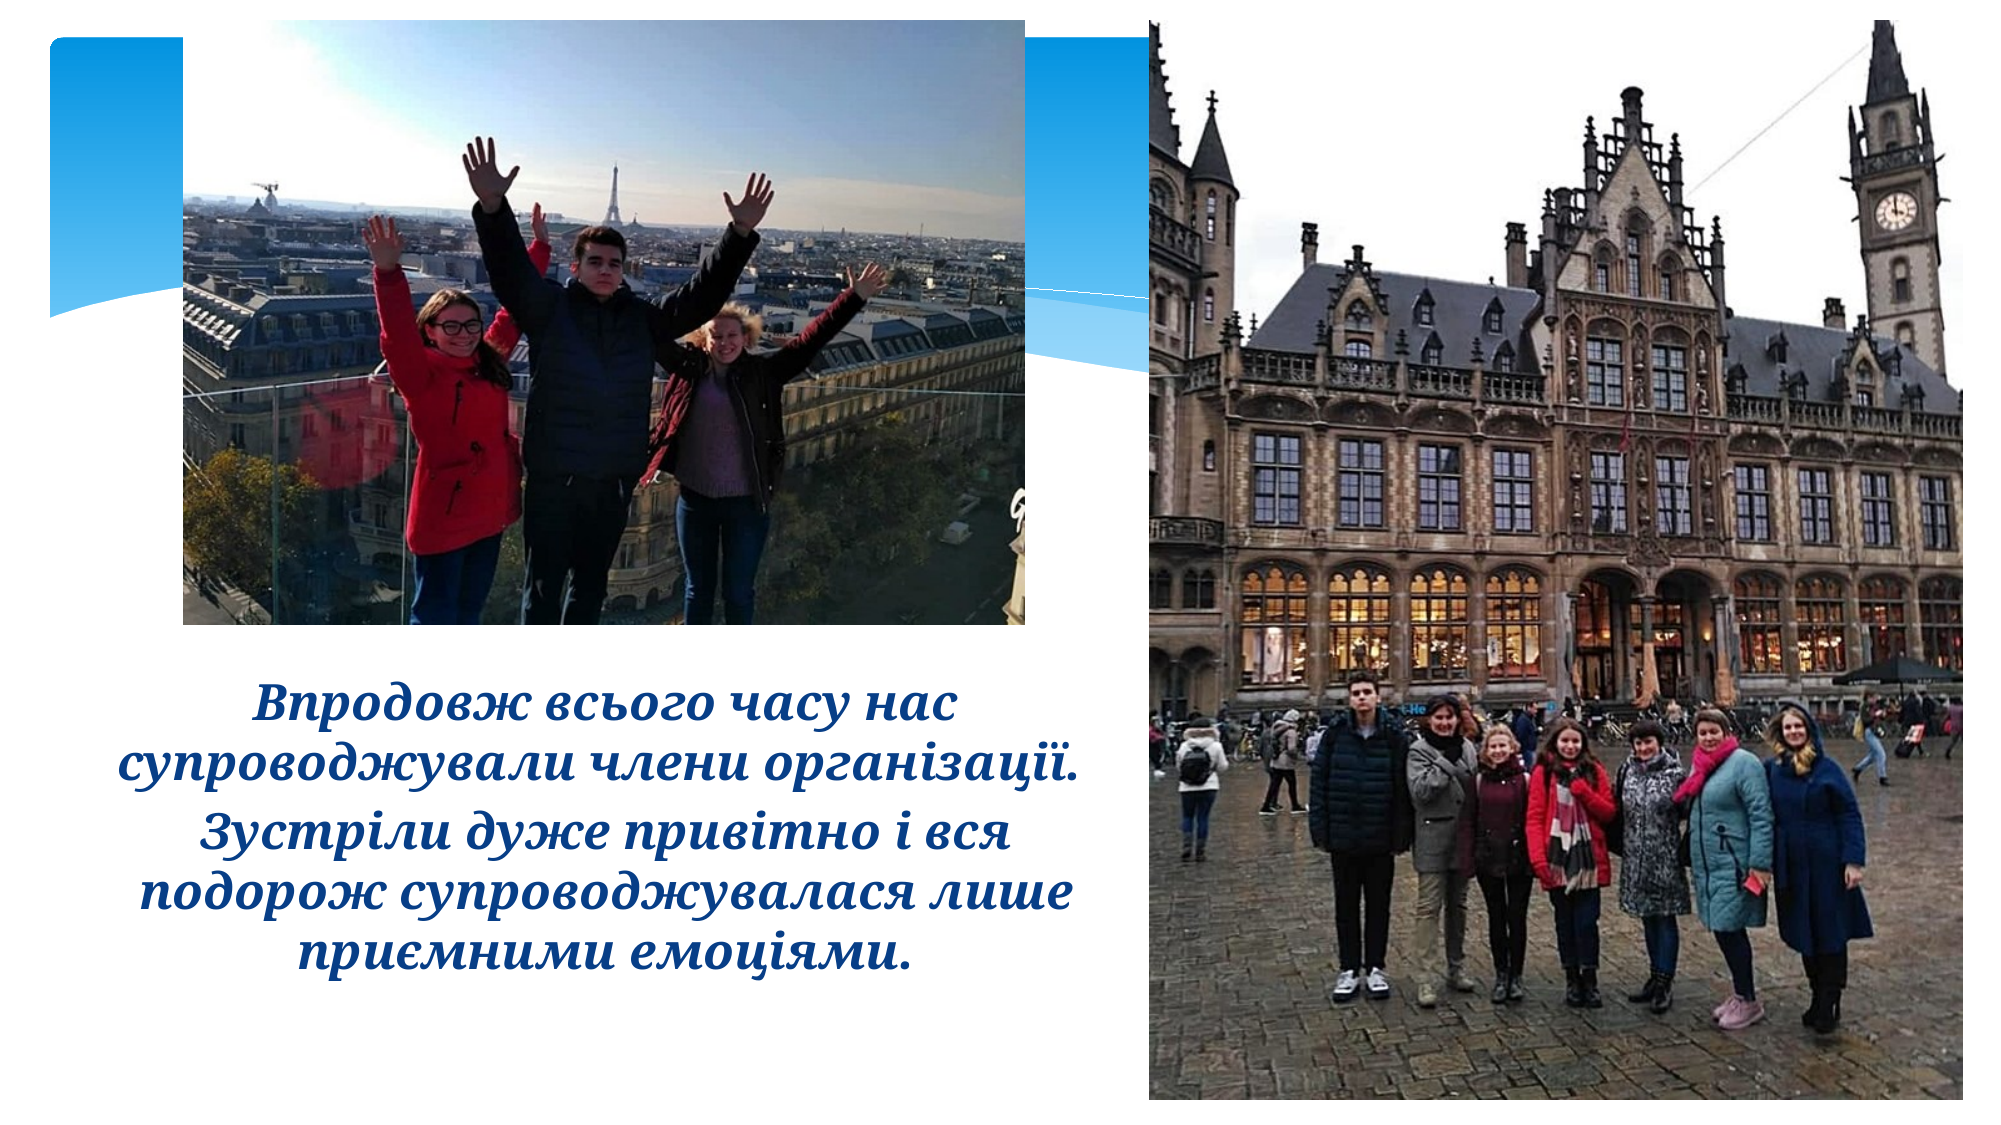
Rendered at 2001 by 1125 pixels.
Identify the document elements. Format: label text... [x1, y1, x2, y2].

list Впродовж всього часу нас супроводжували члени організації. Зустріли дуже привітно і вся подорож супроводжувалася лише приємними емоціями. [99, 600, 1113, 1050]
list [183, 20, 1026, 626]
picture [1149, 20, 1963, 1101]
